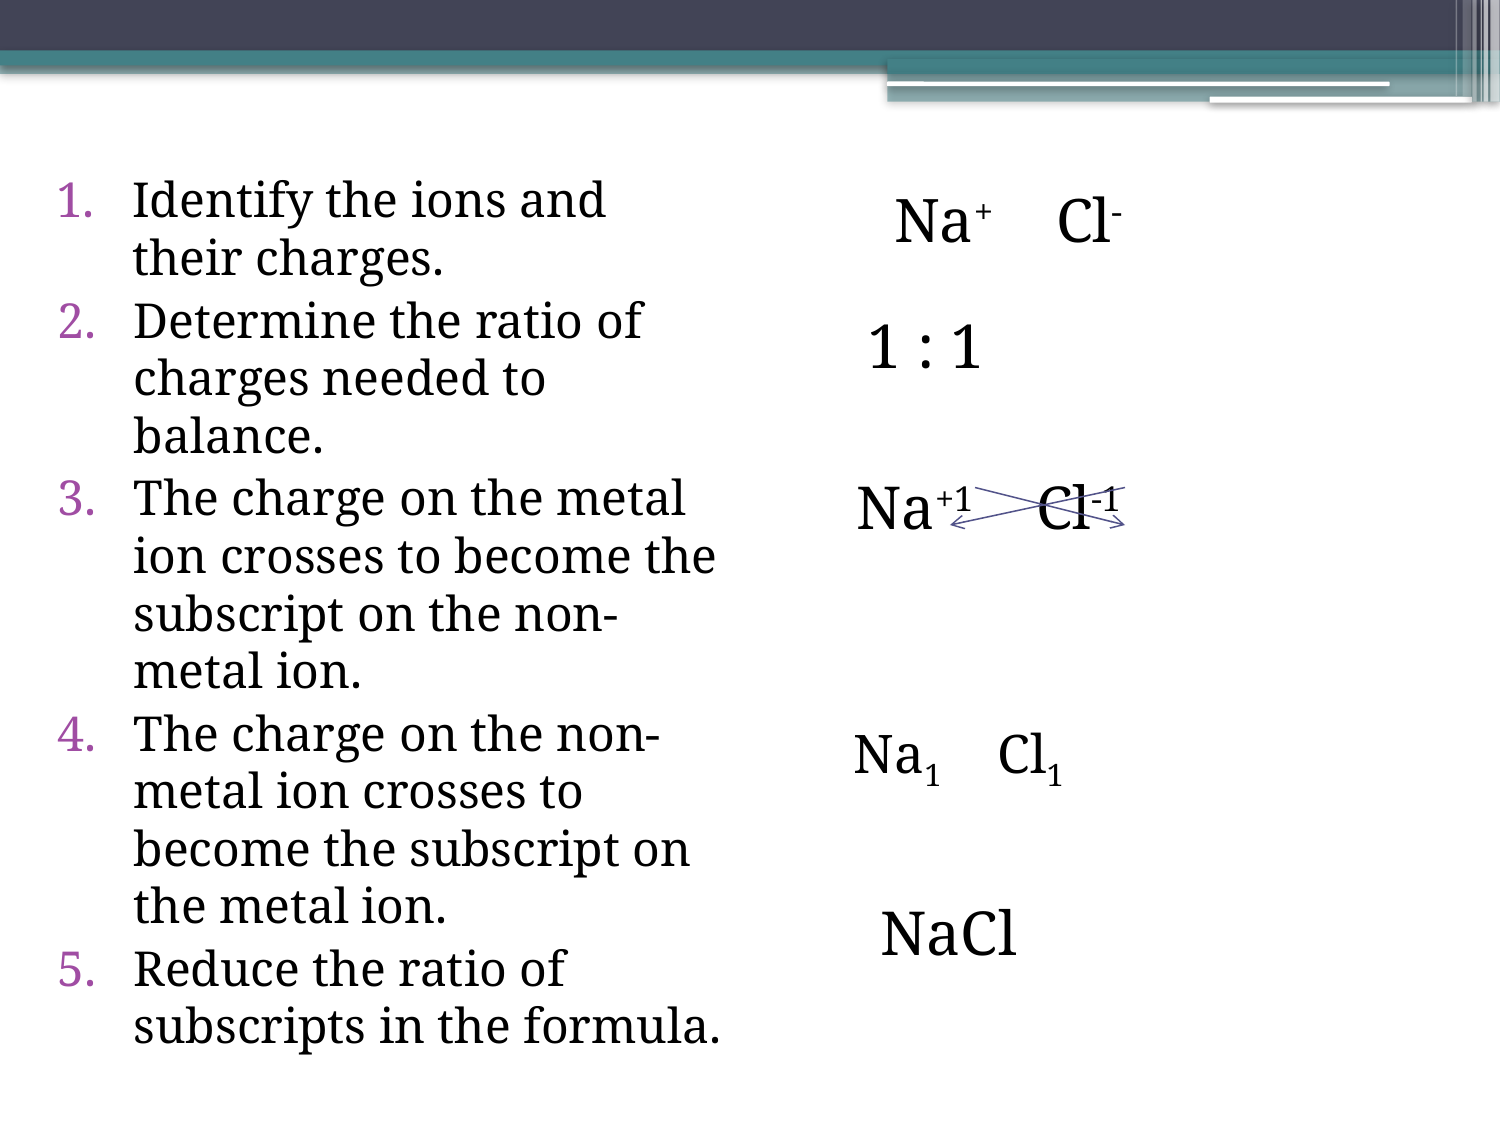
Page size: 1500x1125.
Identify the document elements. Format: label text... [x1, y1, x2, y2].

text_box Na1 Cl1 [824, 712, 1188, 800]
list Identify the ions and their charges. Determine the ratio of charges needed to balance. The charge on the metal ion crosses to become the subscript on the non-metal ion. The charge on the non-metal ion crosses to become the subscript on the metal ion. Reduce the ratio of subscripts in the formula. [24, 162, 738, 1112]
text_box Na+1 Cl-1 [824, 462, 1188, 550]
list Na+ Cl- [862, 174, 1225, 263]
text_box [949, 487, 1126, 526]
text_box 1 : 1 [837, 299, 1200, 388]
text_box NaCl [849, 887, 1213, 975]
